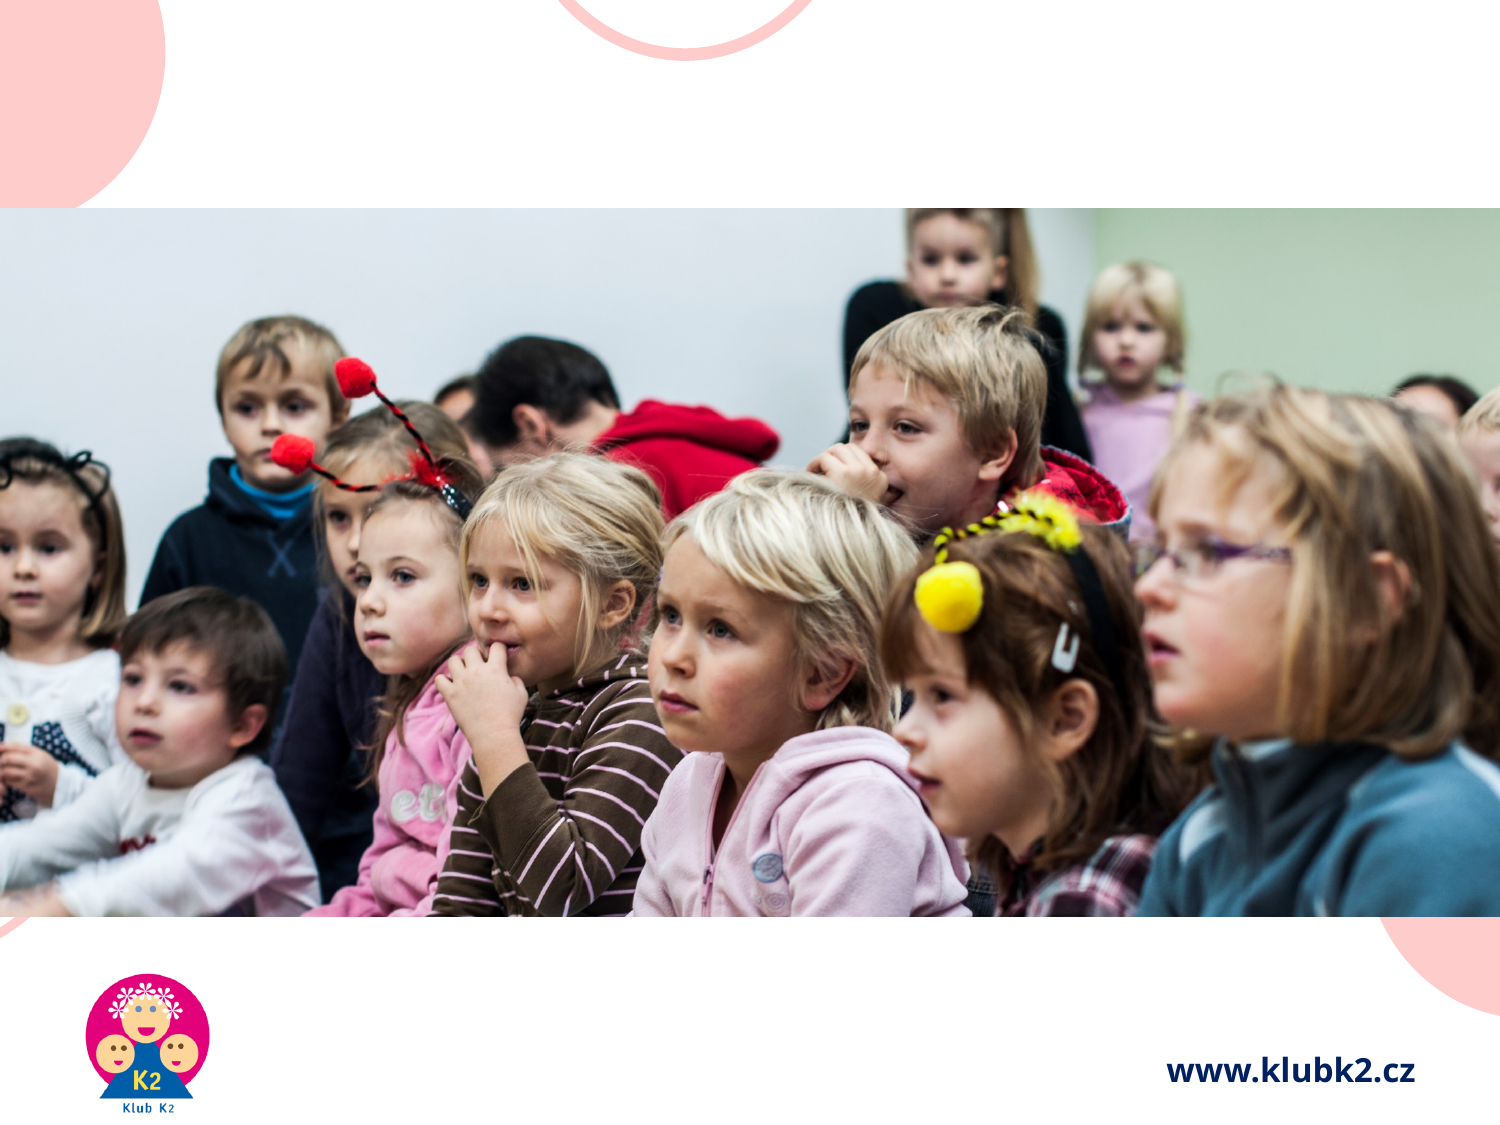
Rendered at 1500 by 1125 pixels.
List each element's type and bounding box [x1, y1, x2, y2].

picture [64, 959, 231, 1125]
picture [0, 207, 1500, 918]
